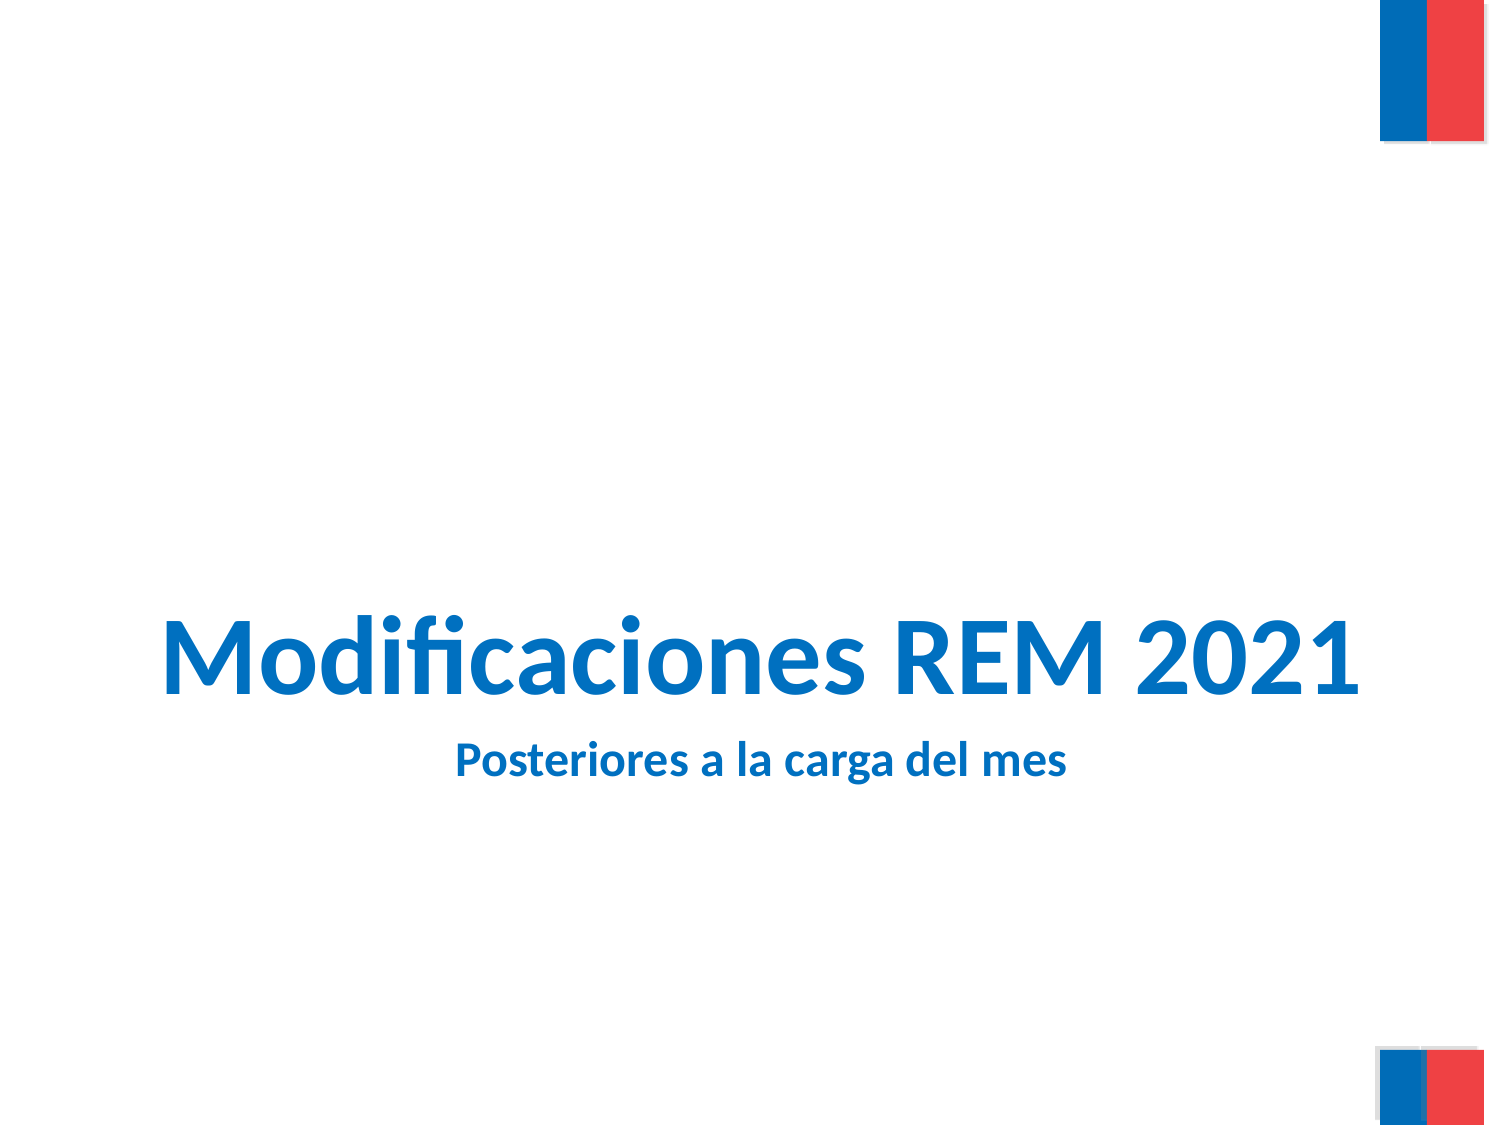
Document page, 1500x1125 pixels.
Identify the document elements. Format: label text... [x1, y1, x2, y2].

subtitle Modificaciones REM 2021 Posteriores a la carga del mes [52, 574, 1471, 729]
